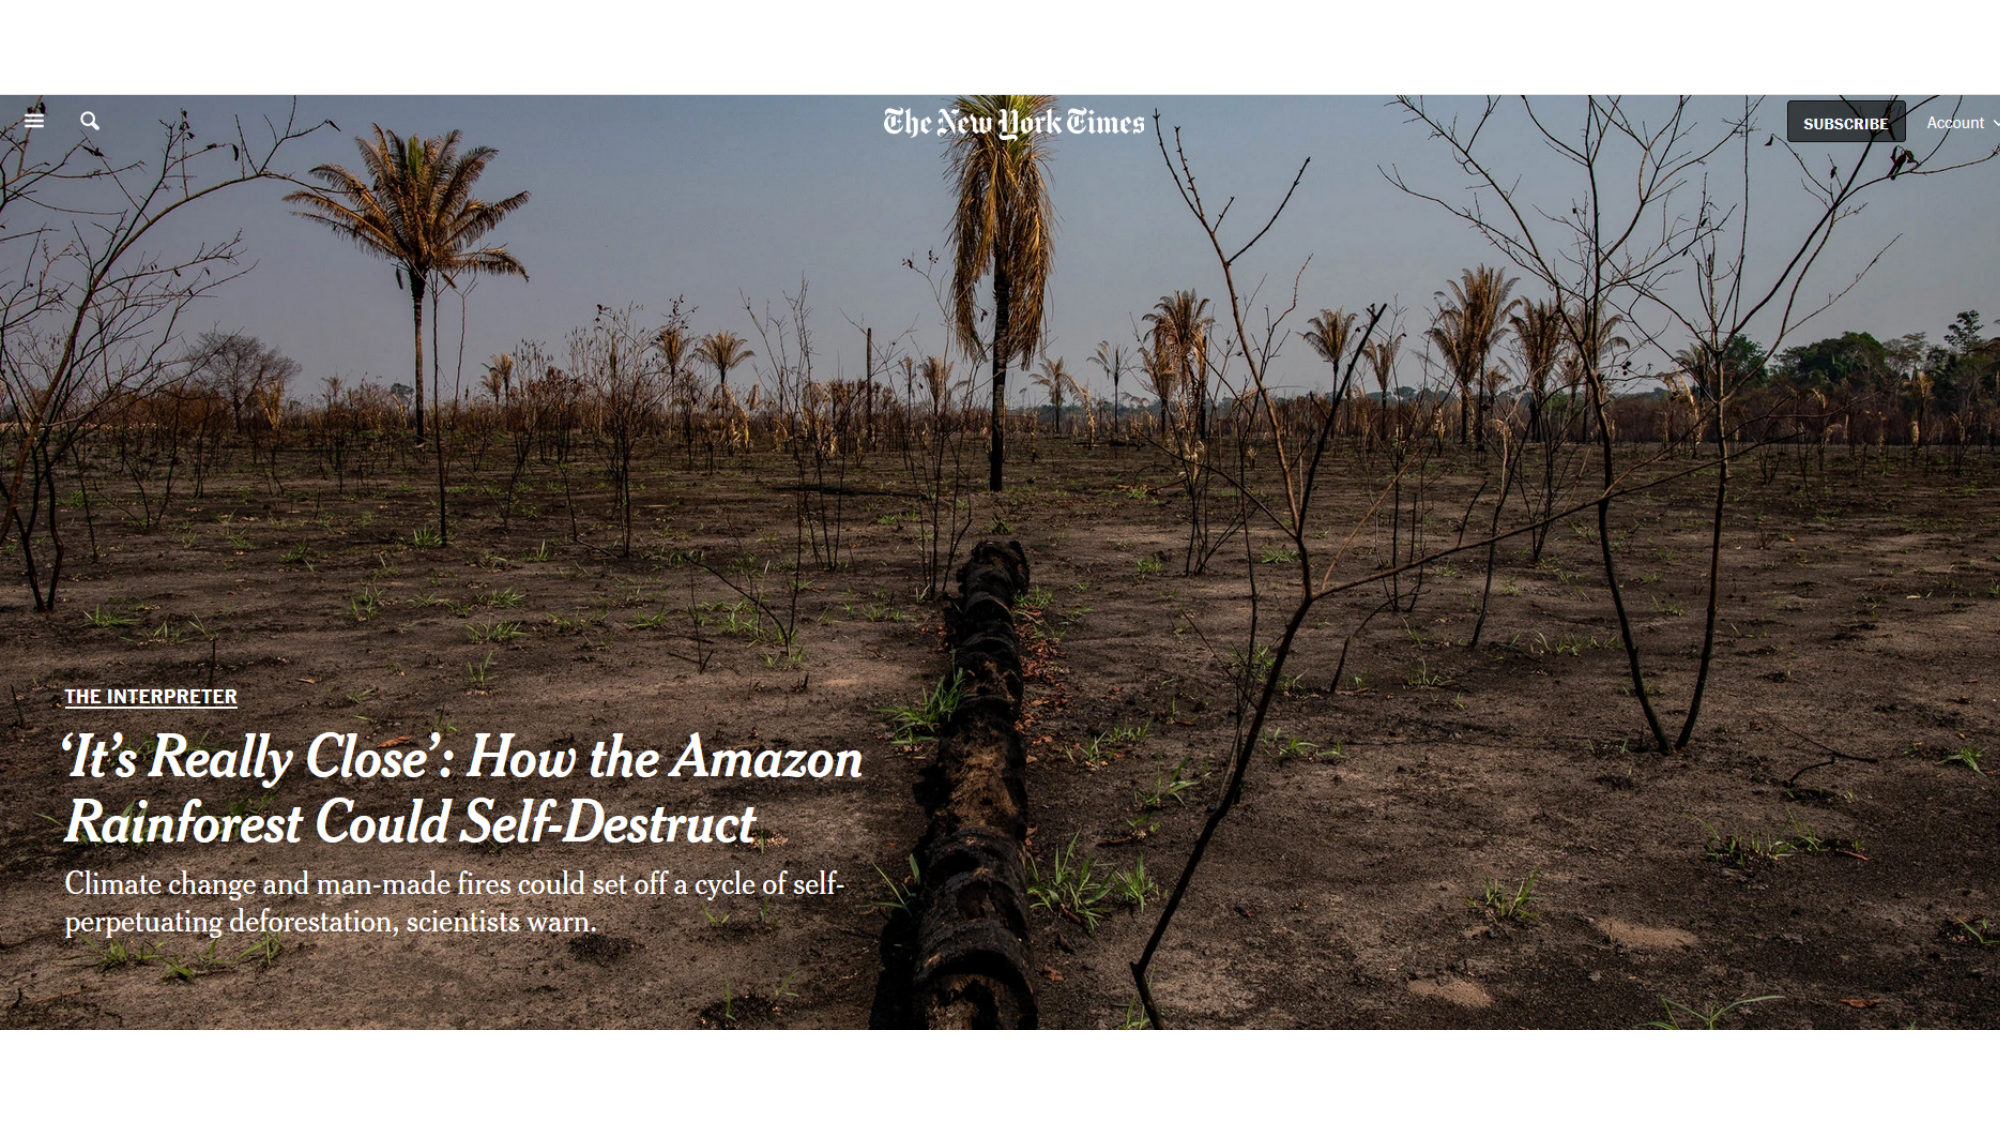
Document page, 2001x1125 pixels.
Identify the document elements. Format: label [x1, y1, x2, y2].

list [0, 94, 2000, 1031]
